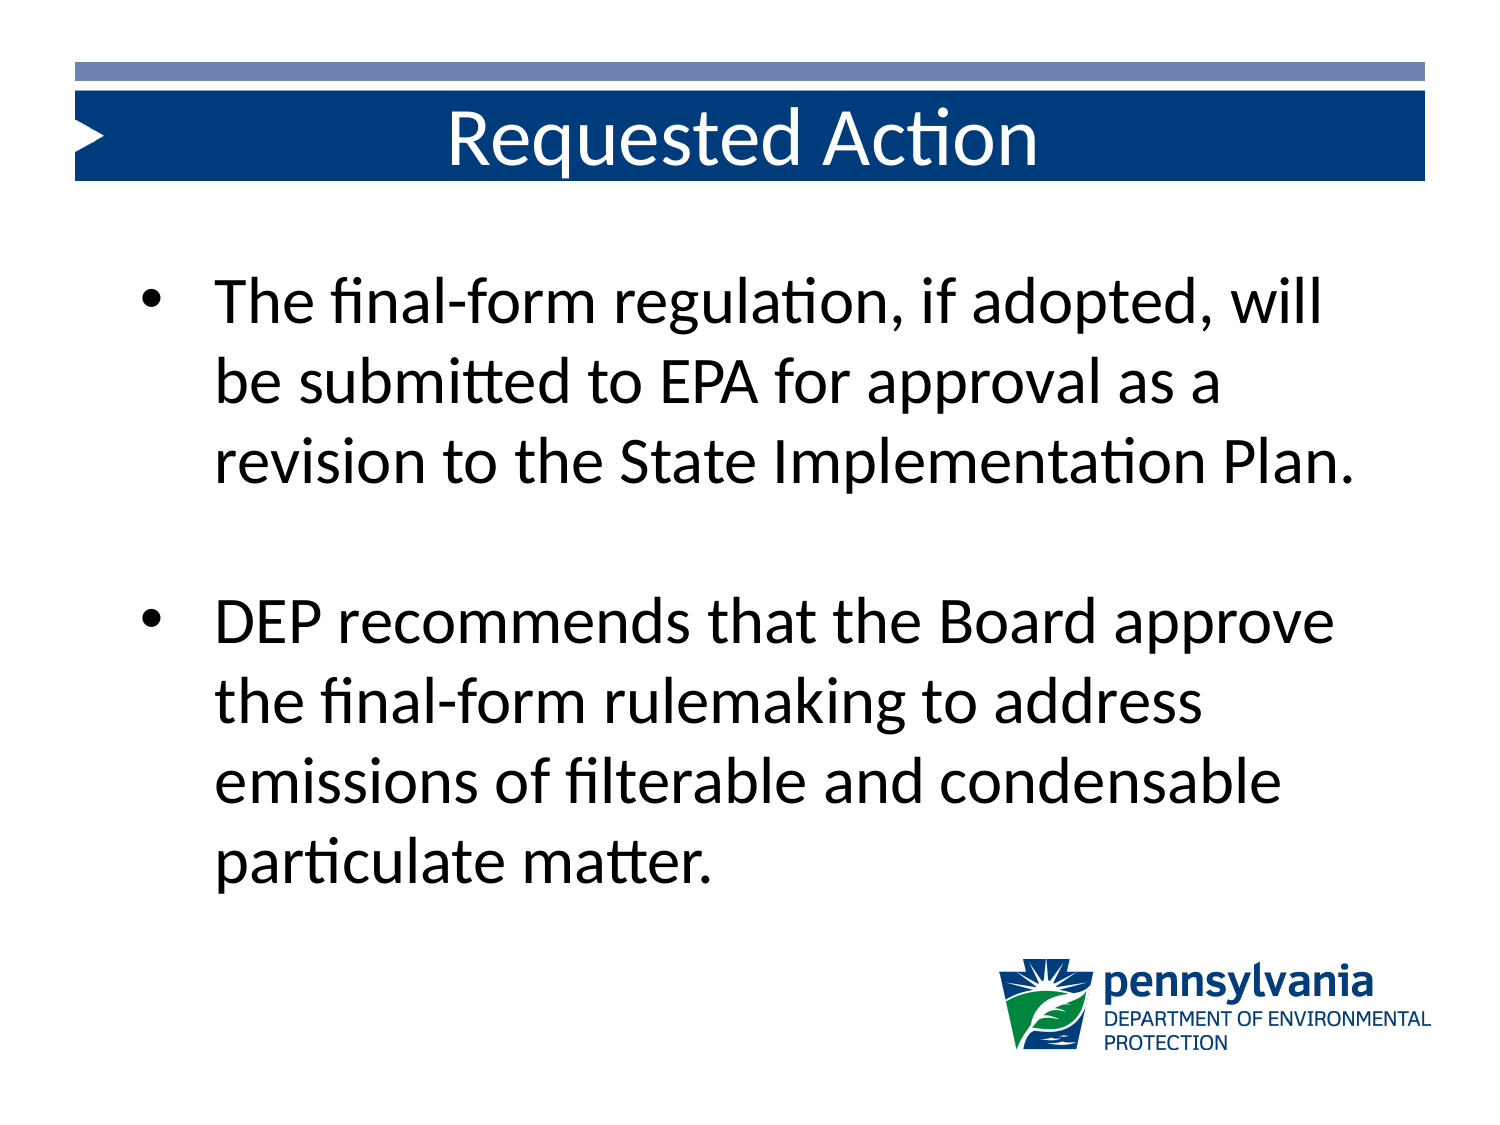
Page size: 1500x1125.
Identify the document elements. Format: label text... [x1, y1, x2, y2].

text_box The final-form regulation, if adopted, will be submitted to EPA for approval as a revision to the State Implementation Plan. DEP recommends that the Board approve the final-form rulemaking to address emissions of filterable and condensable particulate matter. [124, 249, 1419, 905]
picture [999, 958, 1431, 1051]
picture [74, 62, 1426, 182]
title Headings : White Text 40 pt. Calibri [87, 29, 1438, 233]
